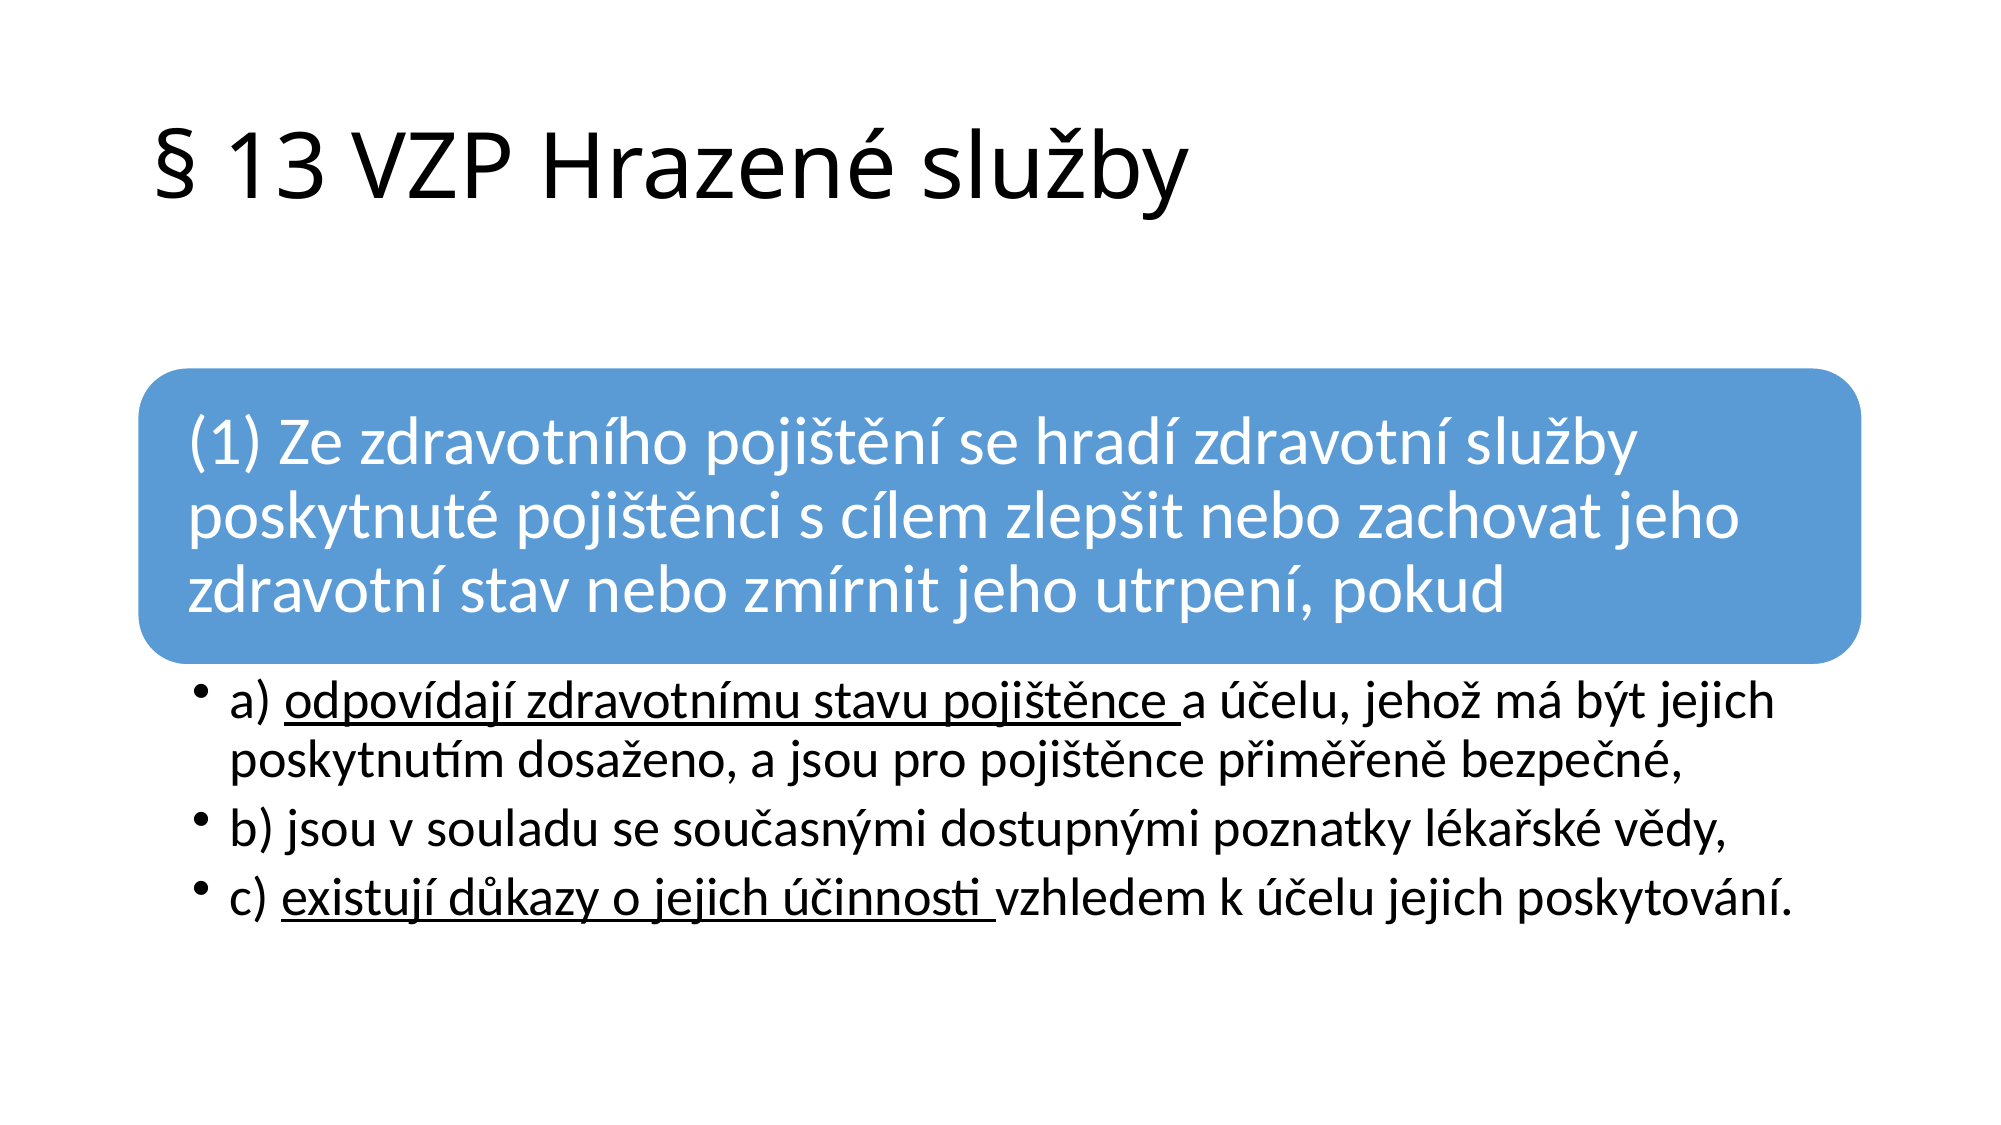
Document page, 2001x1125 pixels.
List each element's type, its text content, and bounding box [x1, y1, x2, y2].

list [137, 299, 1863, 1014]
title § 13 VZP Hrazené služby [137, 59, 1863, 278]
